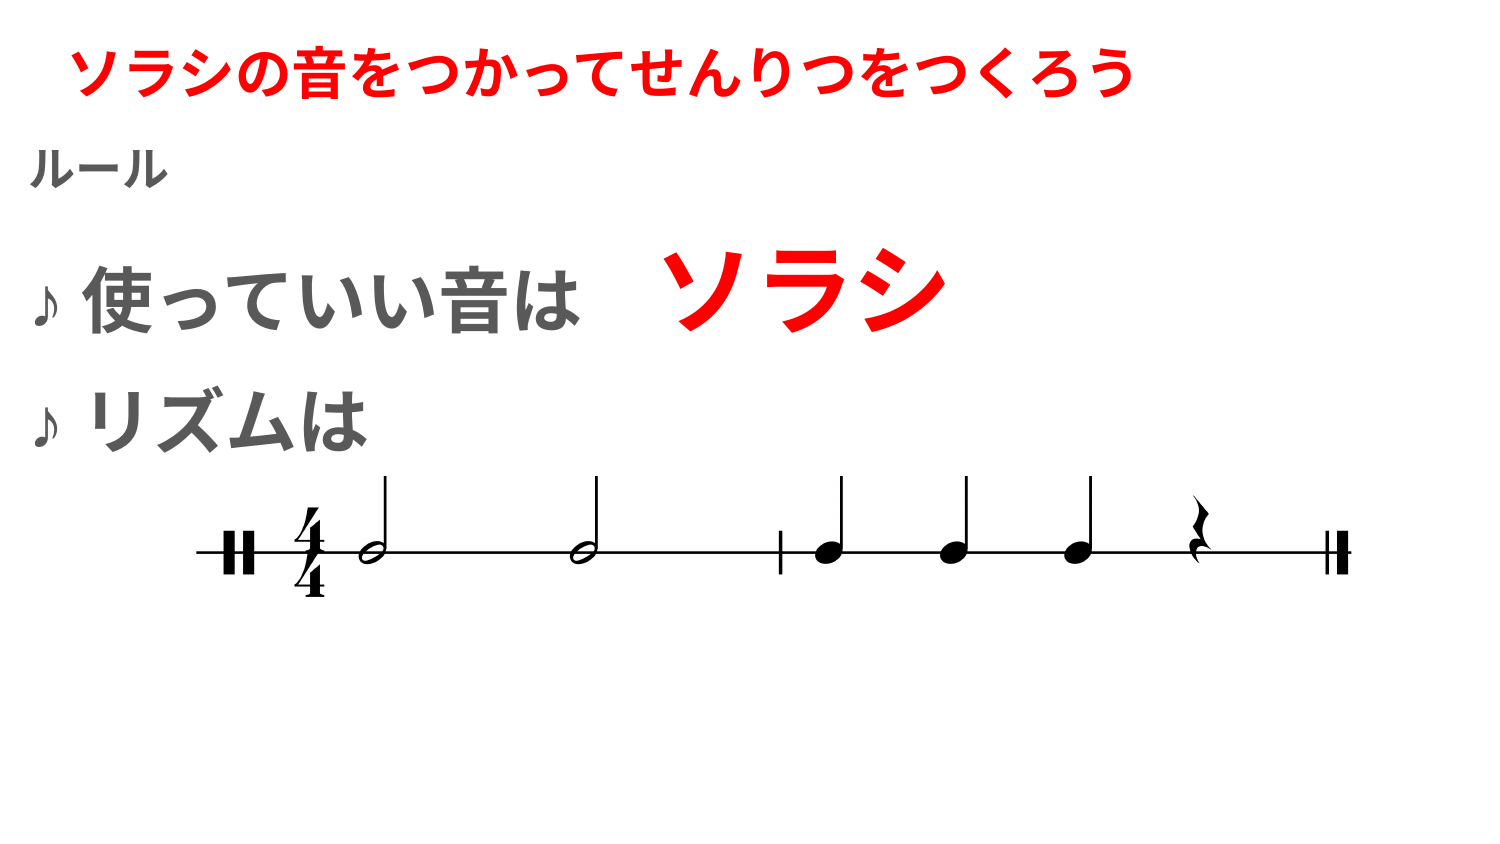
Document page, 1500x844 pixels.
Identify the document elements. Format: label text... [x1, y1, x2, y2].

picture [196, 476, 1352, 597]
title ソラシの音をつかってせんりつをつくろう [51, 27, 1449, 121]
list ルール ♪使っていい音は ソラシ ♪リズムは [13, 121, 1500, 691]
